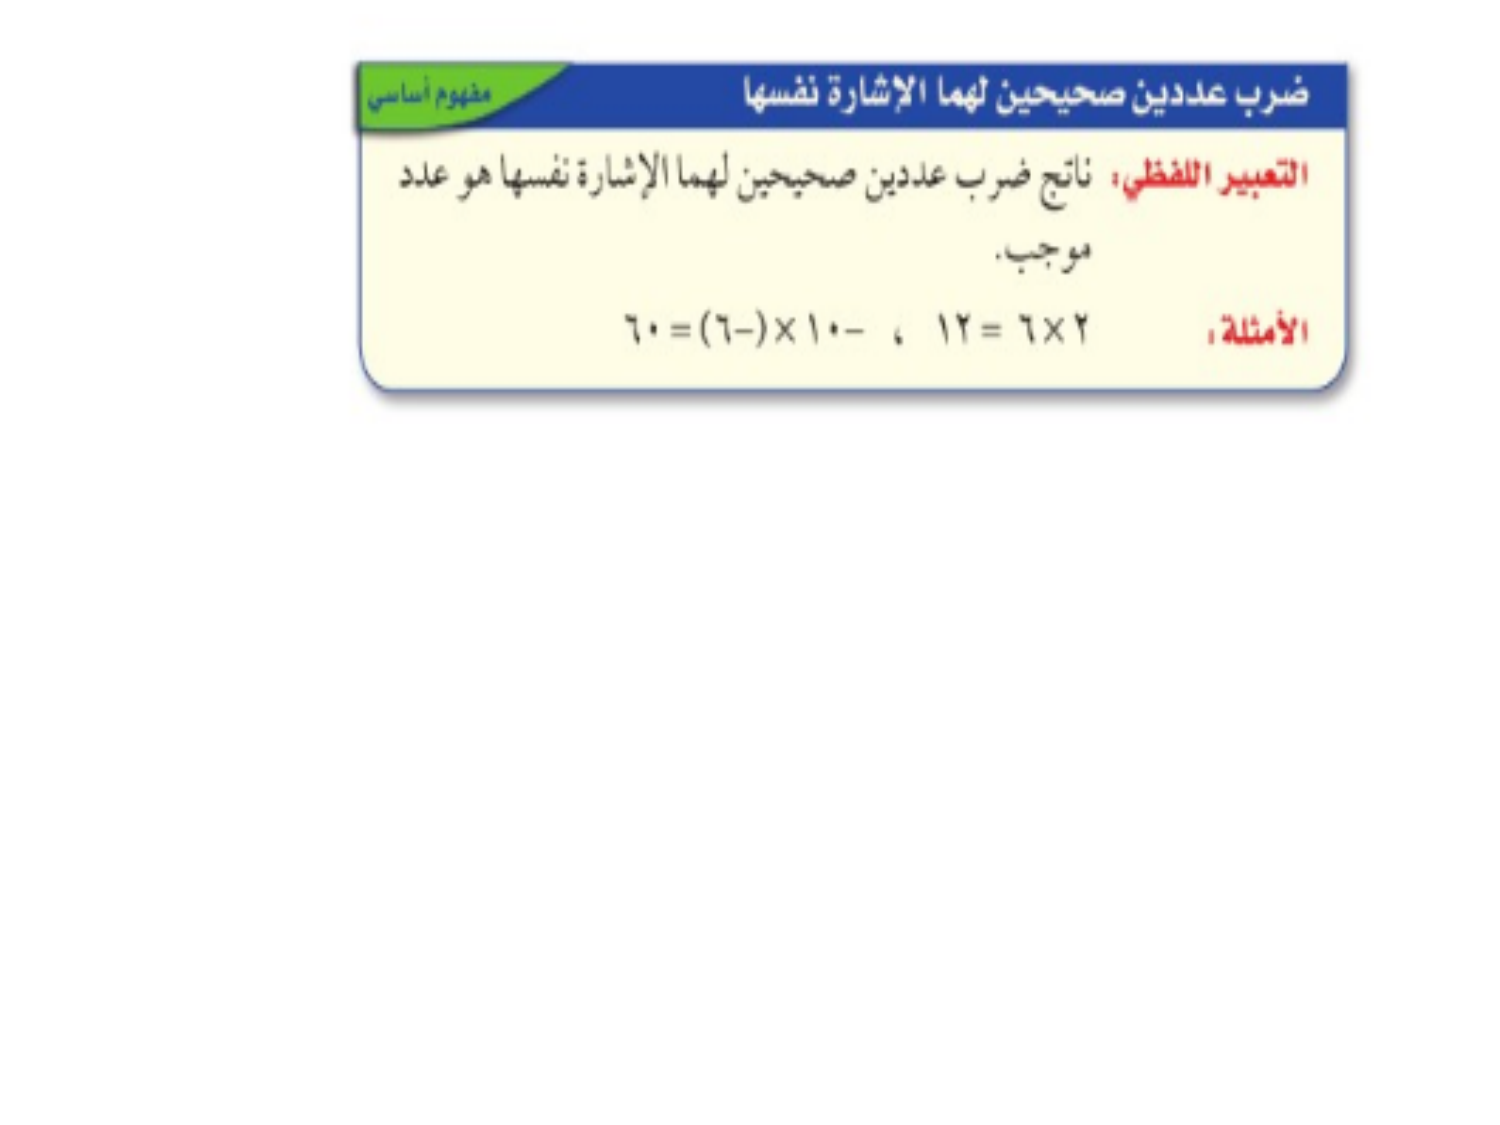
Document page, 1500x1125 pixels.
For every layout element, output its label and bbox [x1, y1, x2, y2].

picture [229, 0, 1448, 461]
